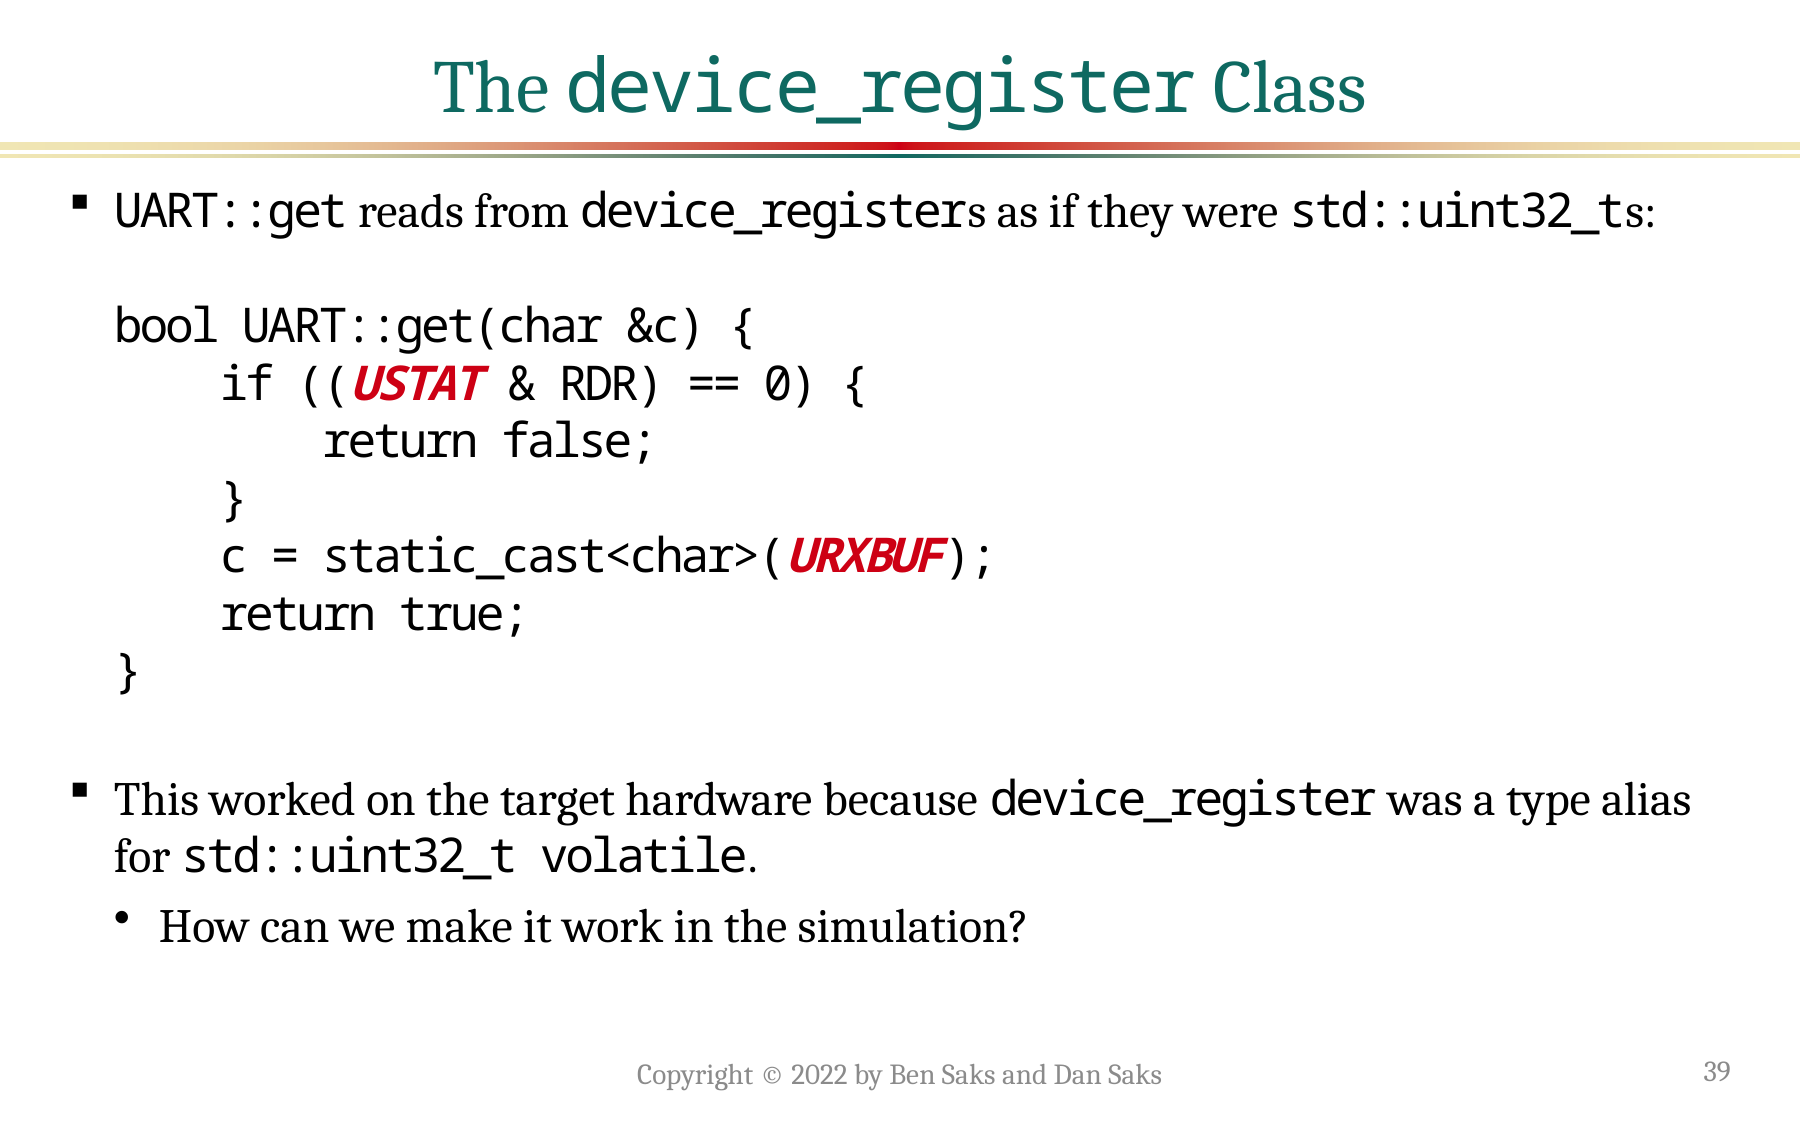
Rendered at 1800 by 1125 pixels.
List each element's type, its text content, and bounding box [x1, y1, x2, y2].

footer Copyright © 2022 by Ben Saks and Dan Saks [360, 1042, 1440, 1103]
list UART::get reads from device_registers as if they were std::uint32_ts: bool UART::get(char &c) { if ((USTAT & RDR) == 0) { return false; } c = static_cast<char>(URXBUF); return true; } This worked on the target hardware because device_register was a type alias for std::uint32_t volatile. How can we make it work in the simulation? [54, 172, 1746, 1043]
picture [0, 142, 1800, 158]
slide_number 39 [1458, 1042, 1746, 1095]
title The device_register Class [54, 37, 1746, 128]
